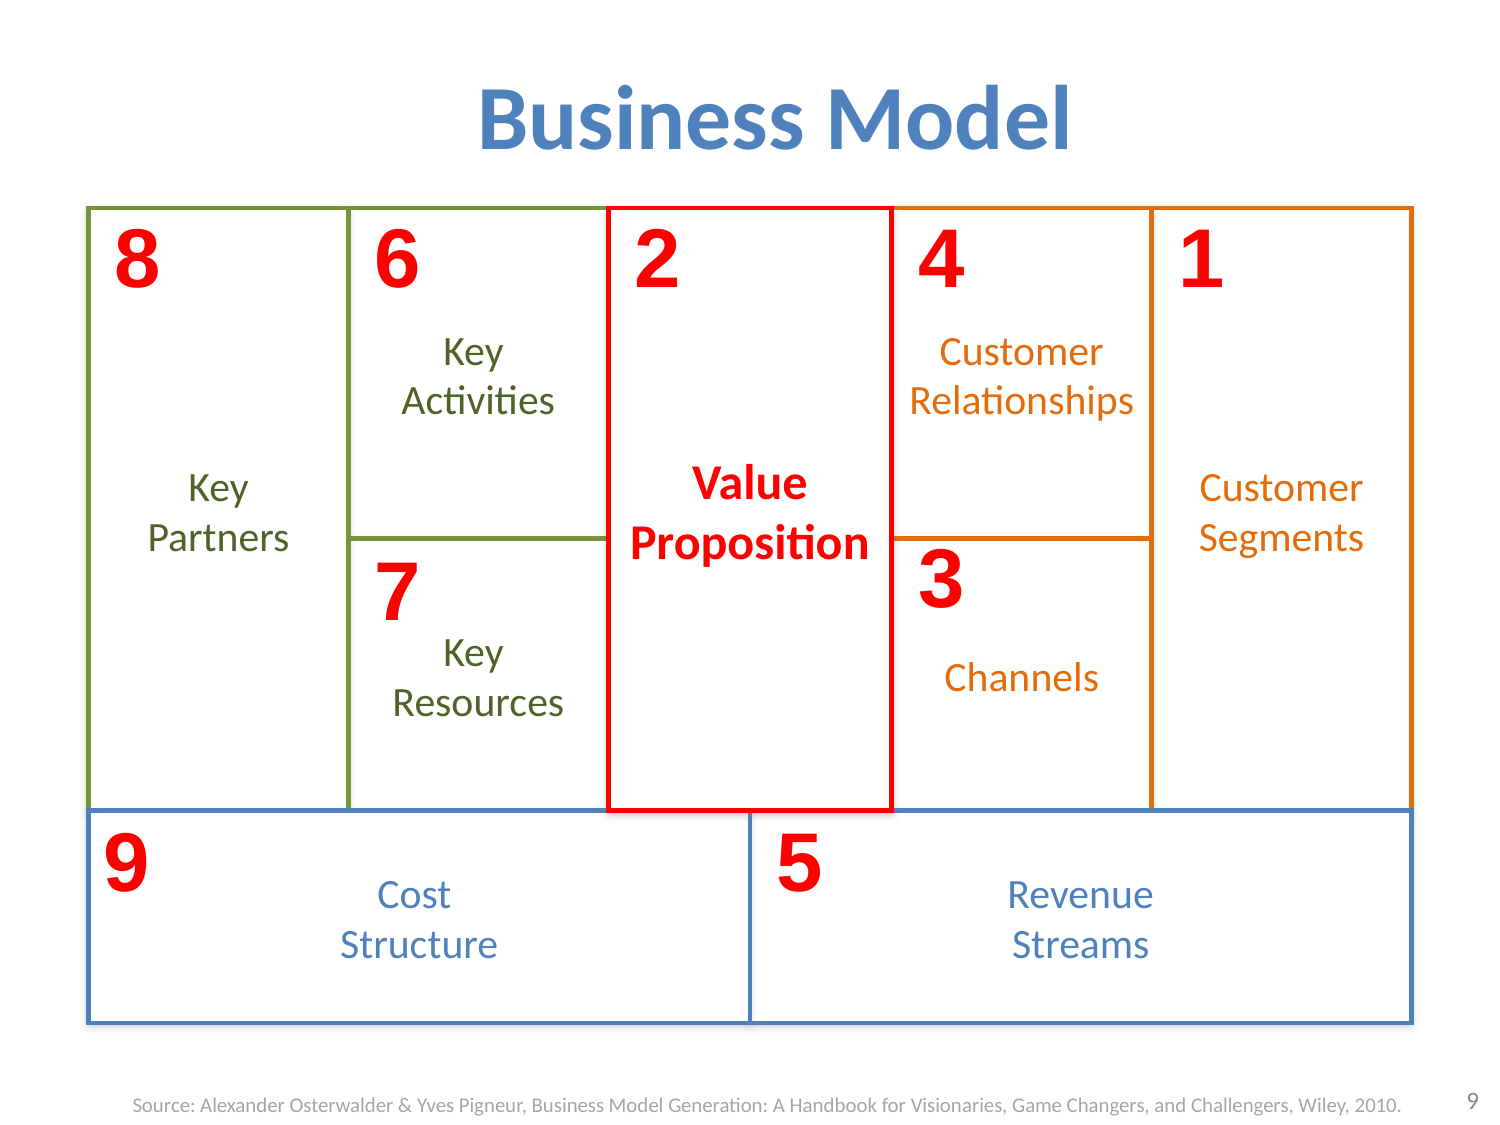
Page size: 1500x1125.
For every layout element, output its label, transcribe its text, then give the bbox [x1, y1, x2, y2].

text_box Cost Structure [88, 810, 750, 1024]
text_box Key Activities [349, 207, 608, 537]
text_box Value Proposition [608, 207, 892, 811]
text_box 7 [360, 529, 479, 644]
text_box 6 [360, 196, 479, 312]
text_box Revenue Streams [753, 810, 1412, 1024]
title Business Model [100, 31, 1451, 194]
text_box 5 [761, 800, 880, 916]
text_box Customer Relationships [892, 207, 1152, 538]
text_box 3 [903, 517, 1022, 632]
text_box 4 [903, 196, 1022, 312]
text_box 2 [620, 196, 739, 312]
text_box 8 [100, 196, 219, 312]
text_box Channels [896, 538, 1152, 809]
text_box Key Resources [352, 538, 603, 809]
slide_number 9 [1144, 1069, 1495, 1125]
text_box 9 [88, 800, 207, 916]
text_box Key Partners [88, 207, 349, 809]
text_box Customer Segments [1152, 207, 1412, 810]
text_box 1 [1163, 196, 1282, 312]
text_box Source: Alexander Osterwalder & Yves Pigneur, Business Model Generation: A Handbook for Visionaries, Game Changers, and Challengers, Wiley, 2010. [100, 1084, 1436, 1125]
